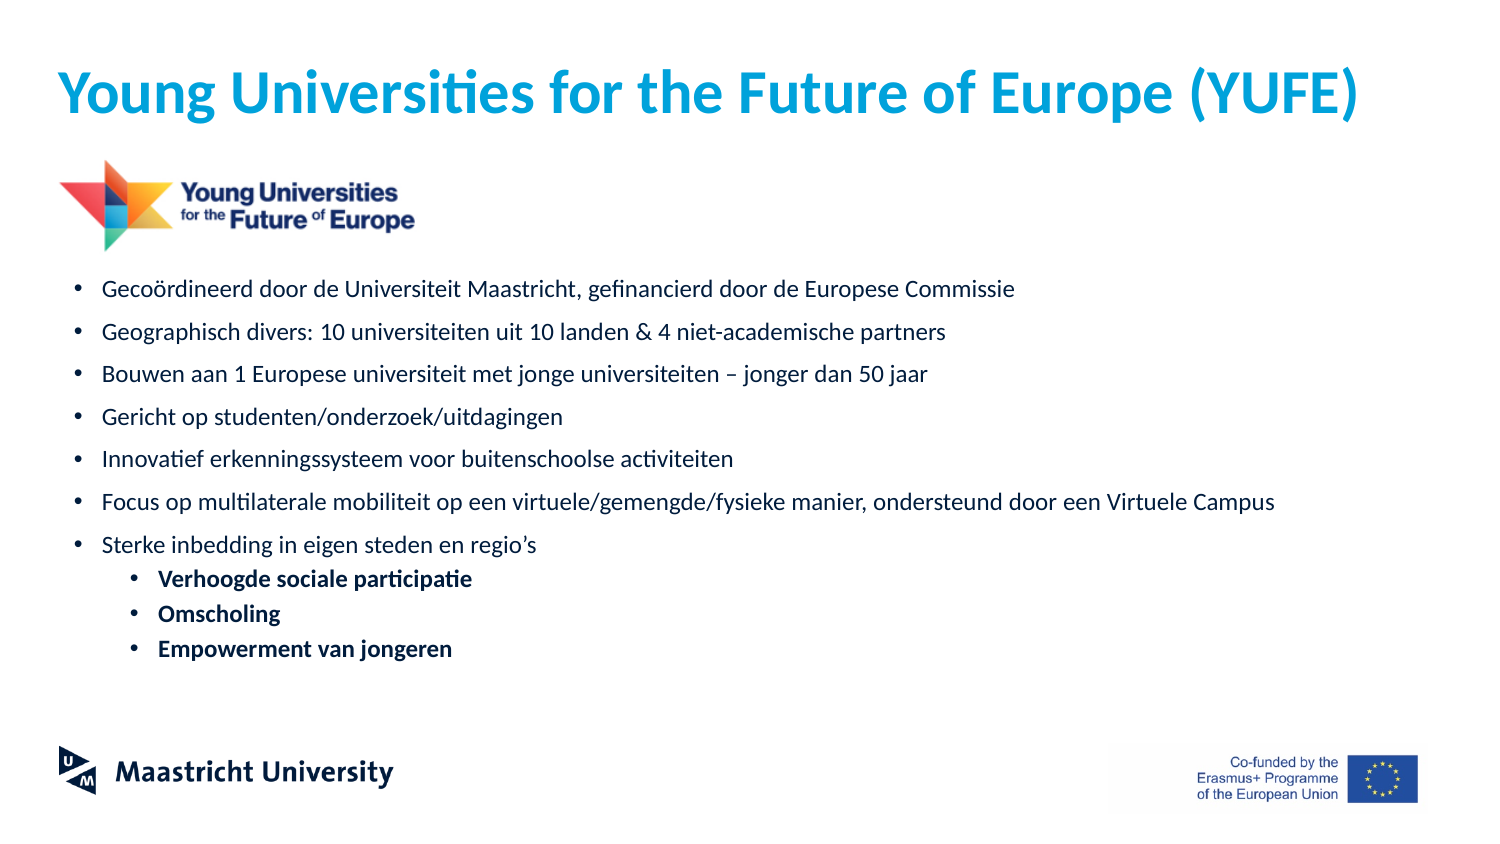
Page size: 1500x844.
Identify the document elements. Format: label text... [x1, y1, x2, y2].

picture [1108, 743, 1428, 814]
title Young Universities for the Future of Europe (YUFE) [59, 50, 1425, 144]
text_box Gecoördineerd door de Universiteit Maastricht, gefinancierd door de Europese Commissie Geographisch divers: 10 universiteiten uit 10 landen & 4 niet-academische partners Bouwen aan 1 Europese universiteit met jonge universiteiten – jonger dan 50 jaar Gericht op studenten/onderzoek/uitdagingen Innovatief erkenningssysteem voor buitenschoolse activiteiten Focus op multilaterale mobiliteit op een virtuele/gemengde/fysieke manier, ondersteund door een Virtuele Campus Sterke inbedding in eigen steden en regio’s Verhoogde sociale participatie Omscholing Empowerment van jongeren [58, 268, 1425, 731]
picture [45, 151, 439, 255]
picture [59, 732, 406, 816]
